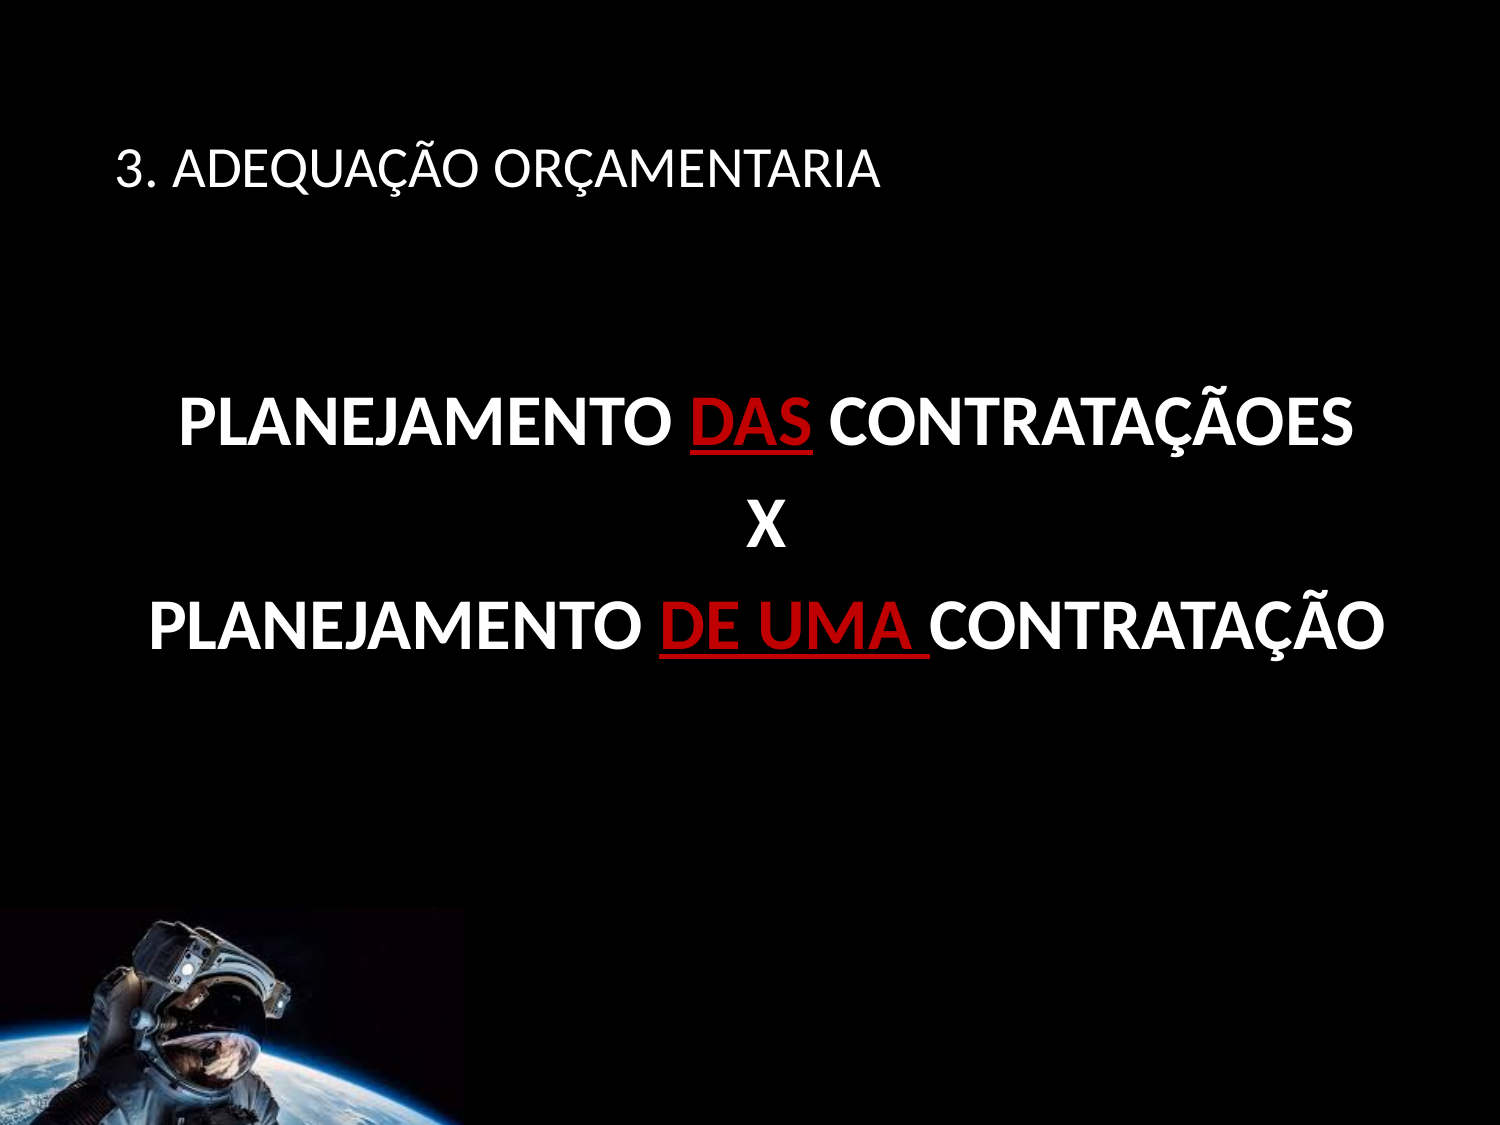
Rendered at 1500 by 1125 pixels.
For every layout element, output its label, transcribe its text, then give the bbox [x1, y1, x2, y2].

picture [0, 906, 465, 1125]
text_box 3. ADEQUAÇÃO ORÇAMENTARIA [99, 70, 1450, 258]
list PLANEJAMENTO DAS CONTRATAÇÃOES X PLANEJAMENTO DE UMA CONTRATAÇÃO [75, 262, 1459, 1005]
